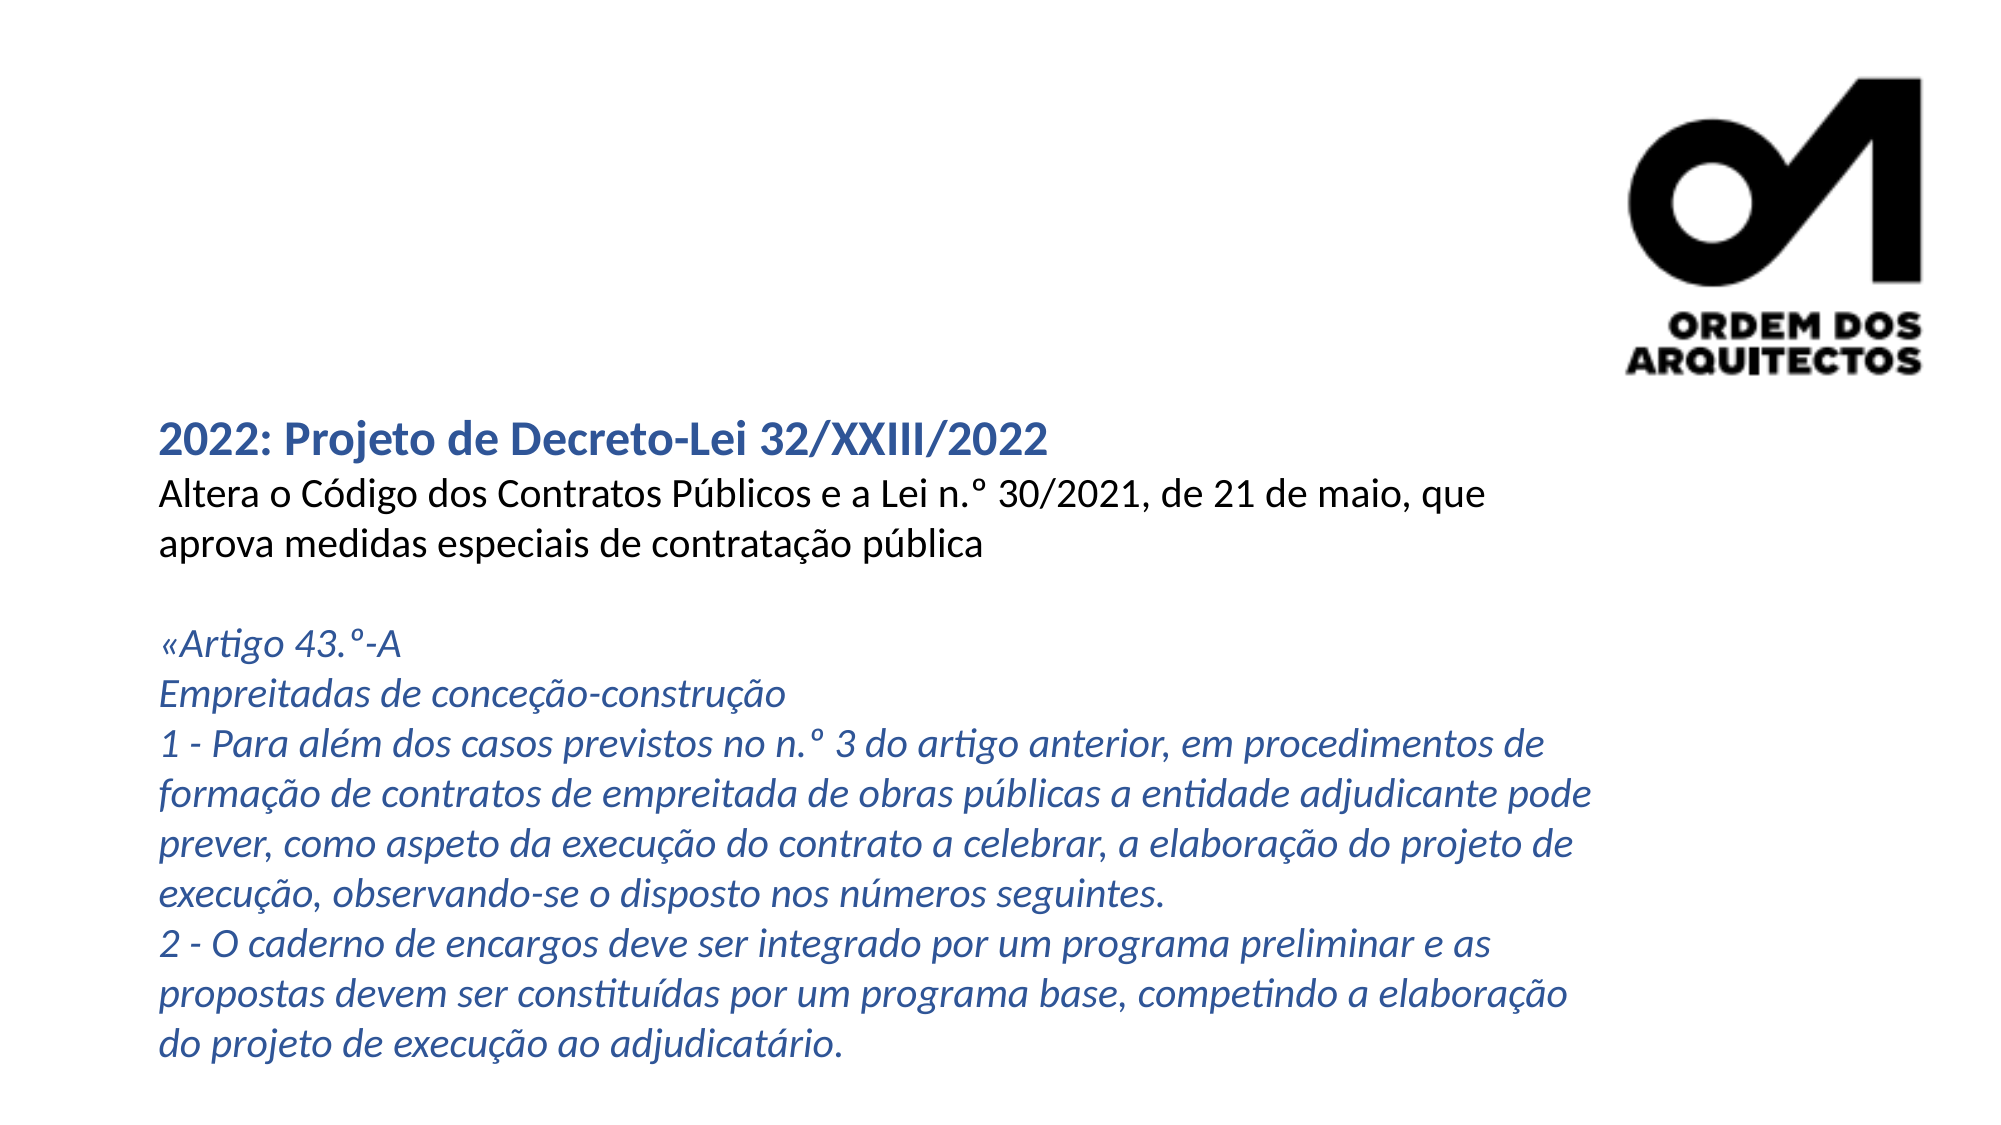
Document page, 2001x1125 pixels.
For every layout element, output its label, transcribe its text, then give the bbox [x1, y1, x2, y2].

picture [1476, 0, 2000, 414]
text_box 2022: Projeto de Decreto-Lei 32/XXIII/2022 Altera o Código dos Contratos Públicos e a Lei n.º 30/2021, de 21 de maio, que aprova medidas especiais de contratação pública «Artigo 43.º-A Empreitadas de conceção-construção 1 - Para além dos casos previstos no n.º 3 do artigo anterior, em procedimentos de formação de contratos de empreitada de obras públicas a entidade adjudicante pode prever, como aspeto da execução do contrato a celebrar, a elaboração do projeto de execução, observando-se o disposto nos números seguintes. 2 - O caderno de encargos deve ser integrado por um programa preliminar e as propostas devem ser constituídas por um programa base, competindo a elaboração do projeto de execução ao adjudicatário. [143, 398, 1618, 1124]
